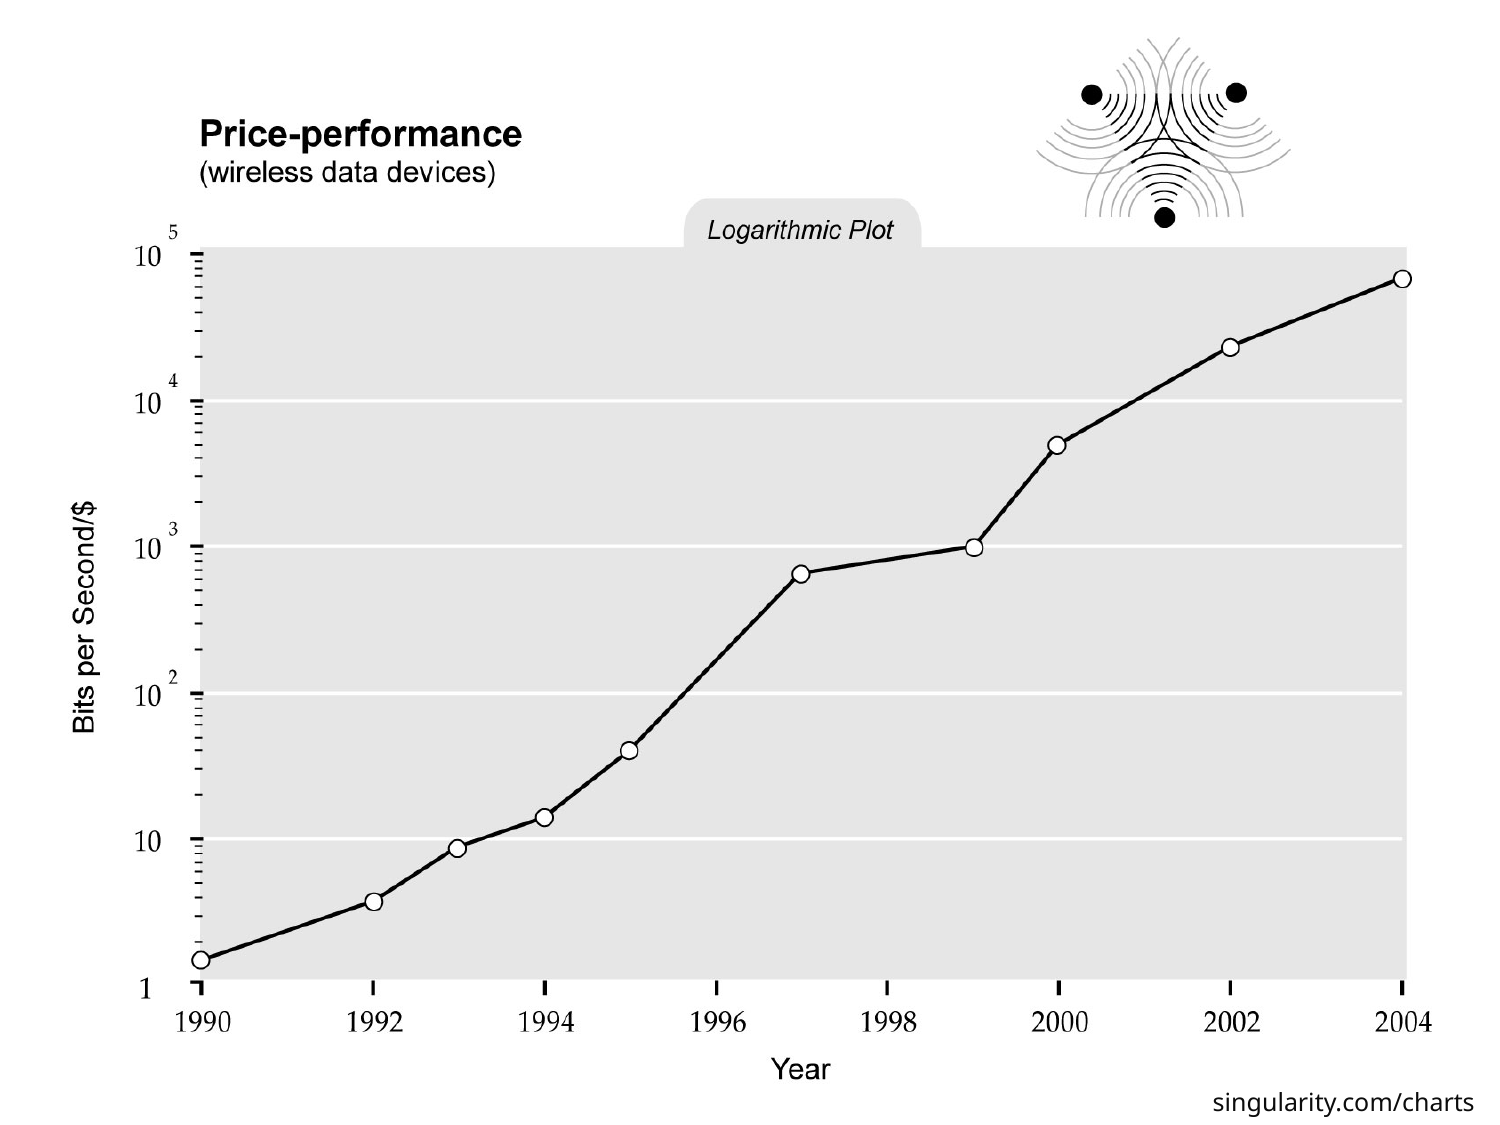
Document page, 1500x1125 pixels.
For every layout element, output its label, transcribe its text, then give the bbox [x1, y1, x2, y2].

text_box singularity.com/charts [1197, 1079, 1490, 1125]
picture [67, 37, 1433, 1088]
